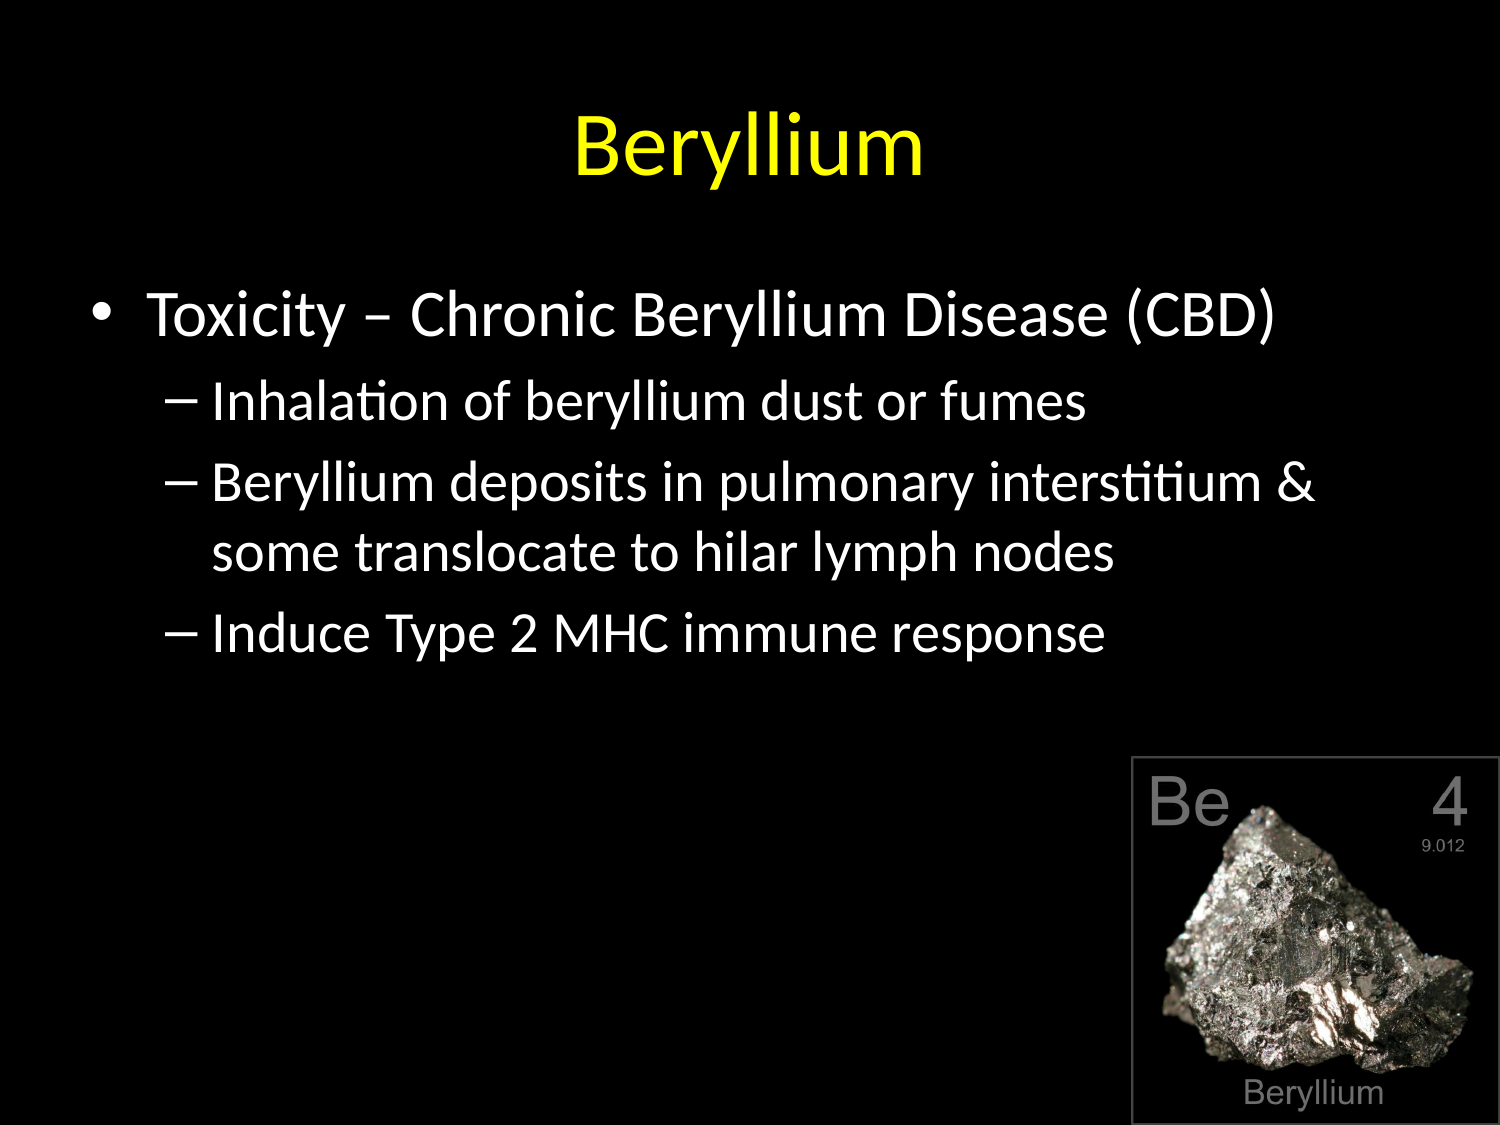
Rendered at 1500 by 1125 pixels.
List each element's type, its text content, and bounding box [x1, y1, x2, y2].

title Beryllium [75, 45, 1425, 233]
picture [1130, 755, 1500, 1125]
list Toxicity – Chronic Beryllium Disease (CBD) Inhalation of beryllium dust or fumes Beryllium deposits in pulmonary interstitium & some translocate to hilar lymph nodes Induce Type 2 MHC immune response [75, 262, 1425, 1005]
